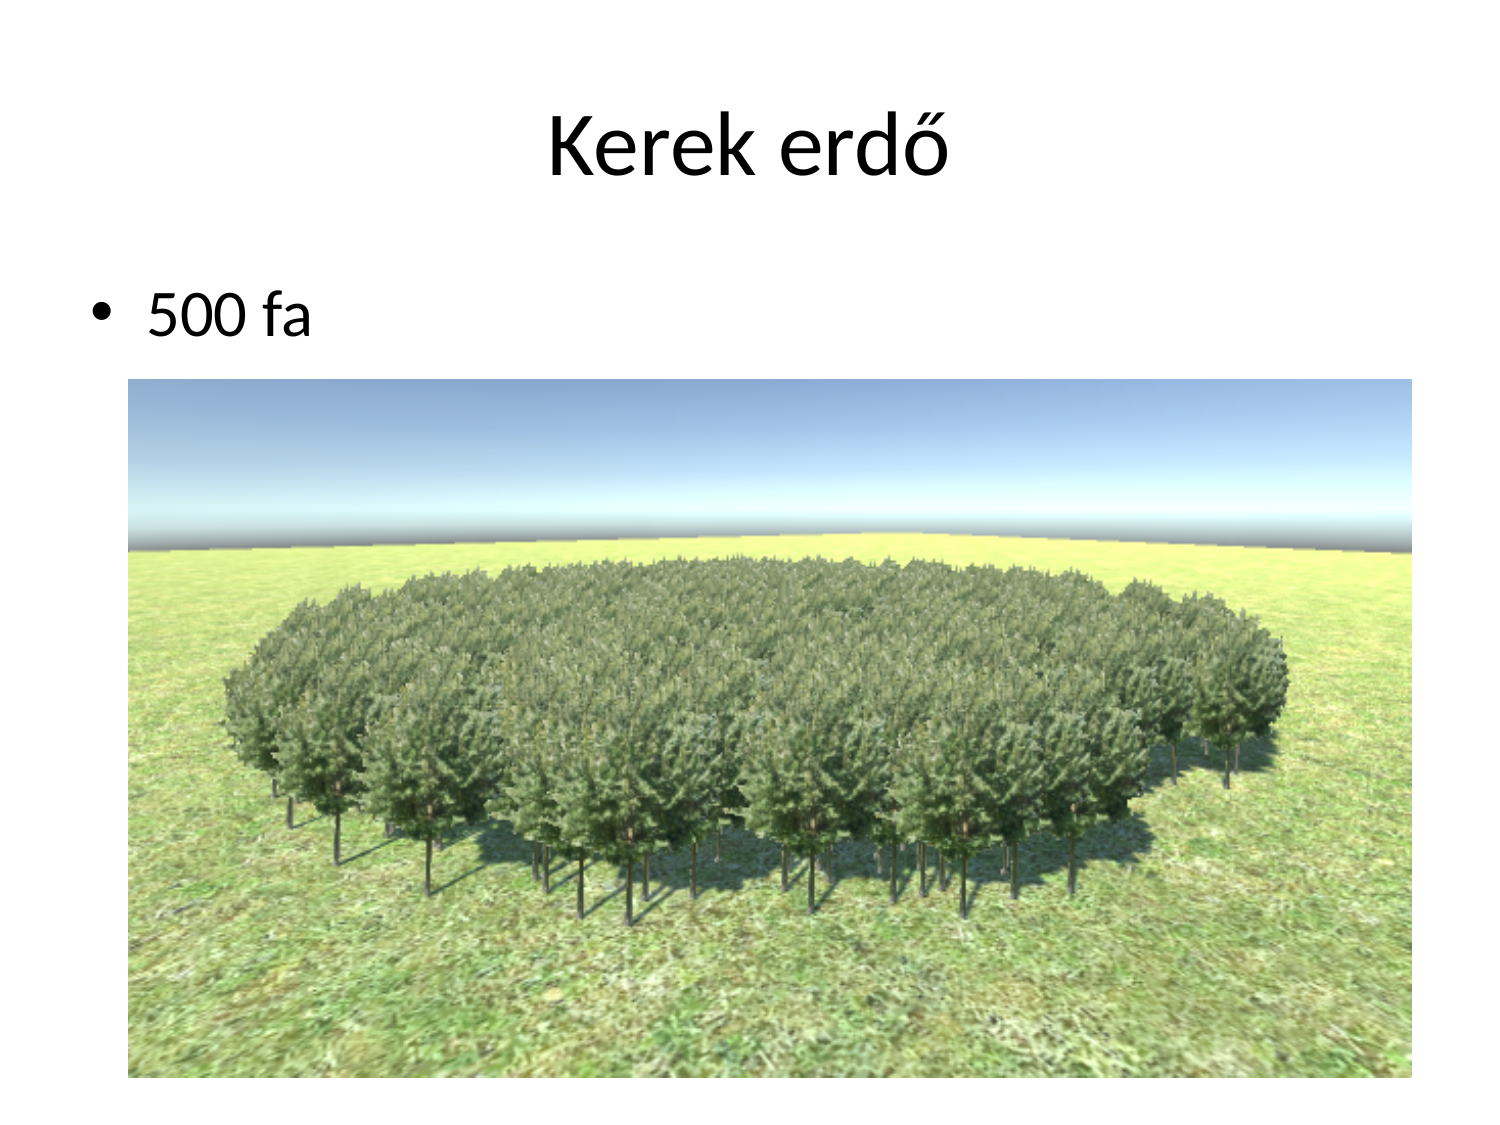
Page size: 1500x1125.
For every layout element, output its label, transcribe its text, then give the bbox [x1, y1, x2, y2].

picture [128, 379, 1412, 1079]
title Kerek erdő [75, 45, 1425, 233]
list 500 fa [75, 262, 1425, 375]
